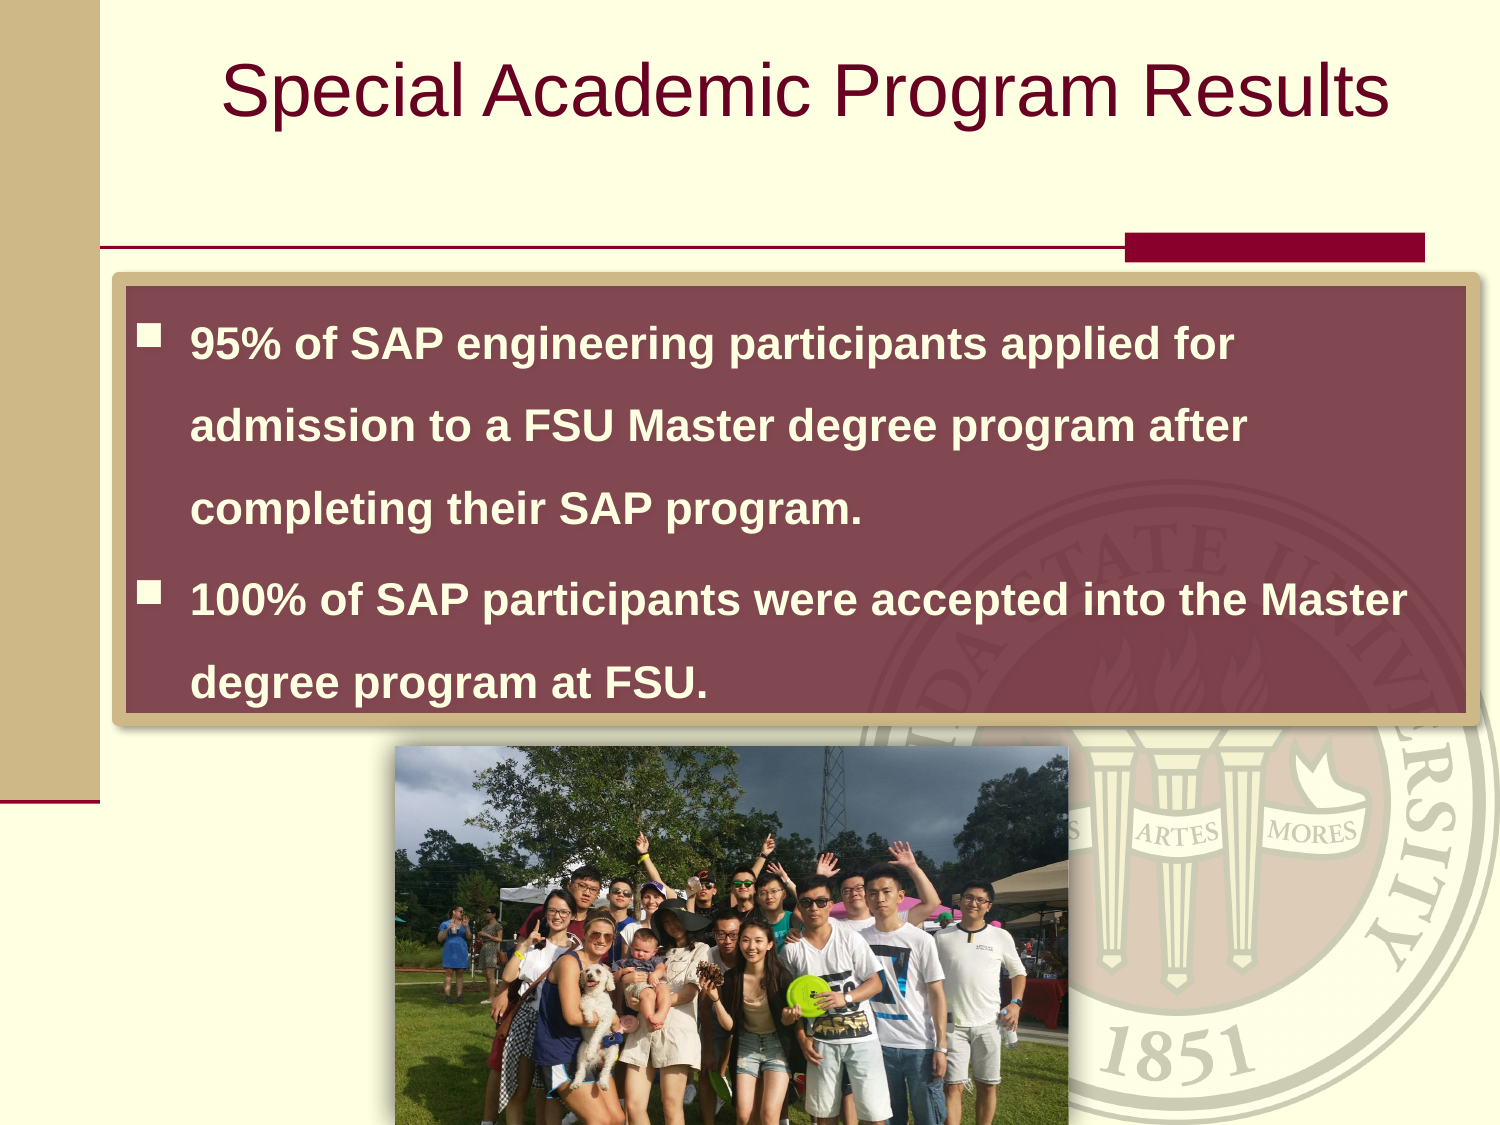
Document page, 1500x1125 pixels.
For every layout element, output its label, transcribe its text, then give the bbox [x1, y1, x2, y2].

picture [395, 746, 1070, 1125]
text_box [0, 0, 100, 800]
title Special Academic Program Results [100, 37, 1500, 225]
text_box 95% of SAP engineering participants applied for admission to a FSU Master degree program after completing their SAP program. 100% of SAP participants were accepted into the Master degree program at FSU. [118, 278, 1474, 720]
